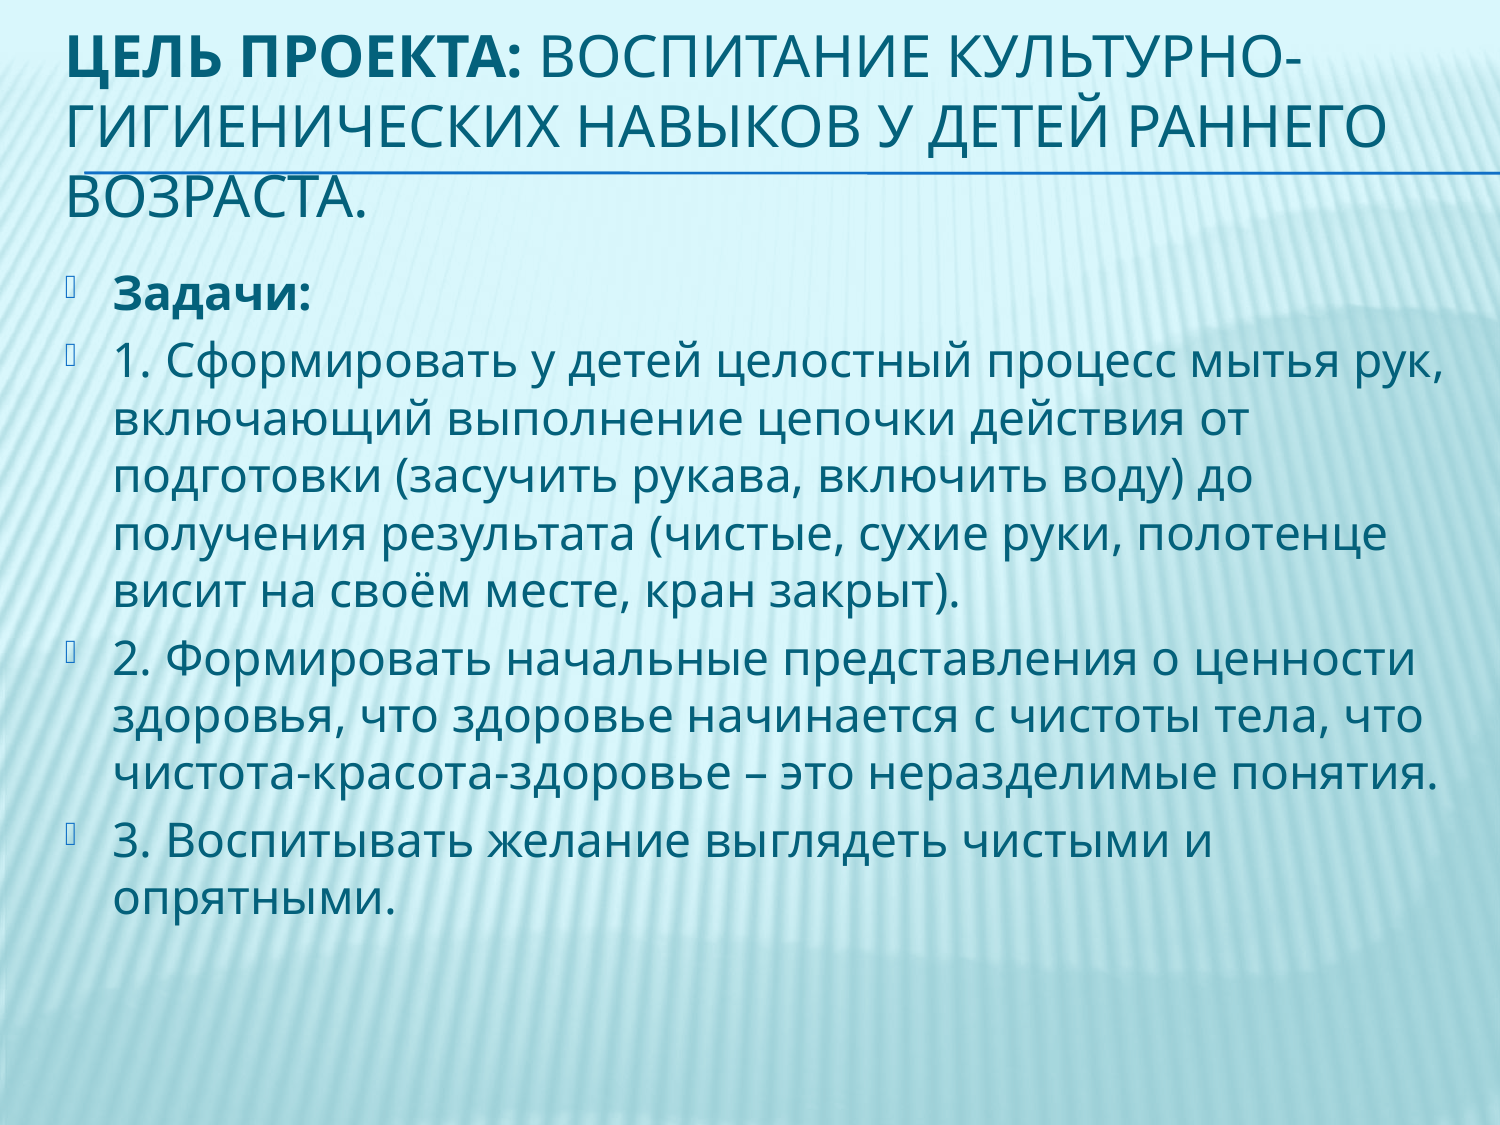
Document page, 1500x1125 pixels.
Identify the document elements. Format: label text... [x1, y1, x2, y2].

list Задачи: 1. Сформировать у детей целостный процесс мытья рук, включающий выполнение цепочки действия от подготовки (засучить рукава, включить воду) до получения результата (чистые, сухие руки, полотенце висит на своём месте, кран закрыт). 2. Формировать начальные представления о ценности здоровья, что здоровье начинается с чистоты тела, что чистота-красота-здоровье – это неразделимые понятия. 3. Воспитывать желание выглядеть чистыми и опрятными. [50, 254, 1475, 998]
title Цель проекта: Воспитание культурно-гигиенических навыков у детей раннего возраста. [50, 35, 1475, 213]
